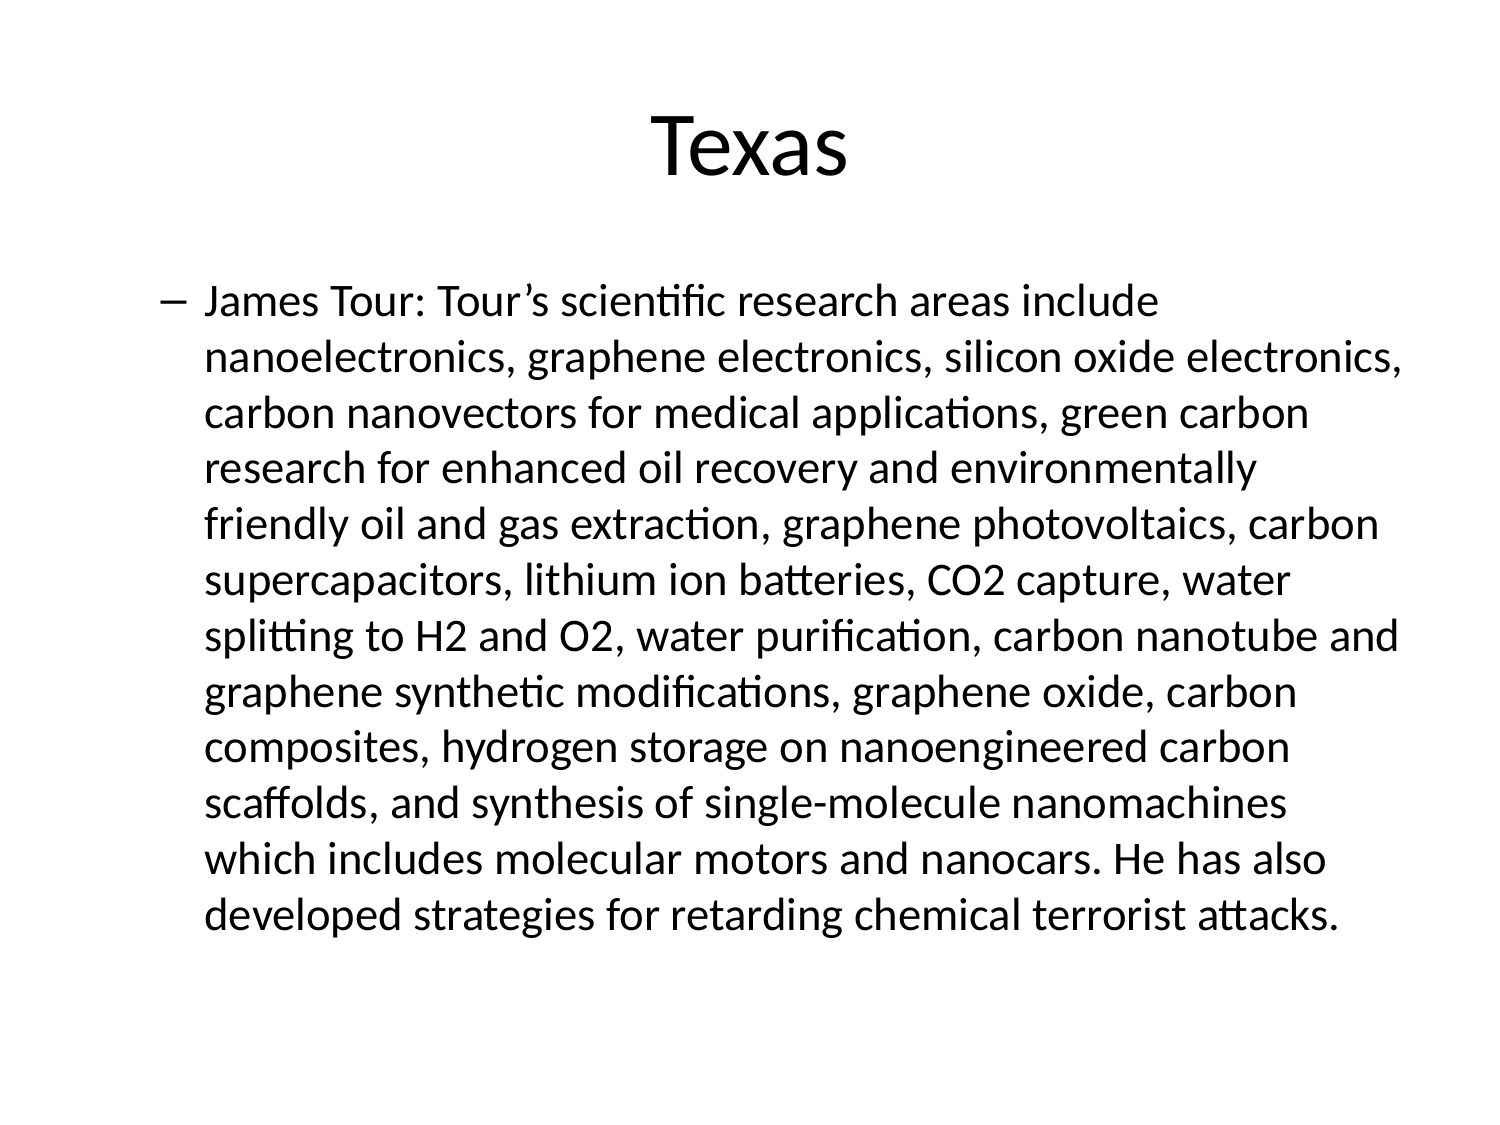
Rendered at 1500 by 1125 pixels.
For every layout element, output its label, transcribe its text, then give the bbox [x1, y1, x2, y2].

list James Tour: Tour’s scientific research areas include nanoelectronics, graphene electronics, silicon oxide electronics, carbon nanovectors for medical applications, green carbon research for enhanced oil recovery and environmentally friendly oil and gas extraction, graphene photovoltaics, carbon supercapacitors, lithium ion batteries, CO2 capture, water splitting to H2 and O2, water purification, carbon nanotube and graphene synthetic modifications, graphene oxide, carbon composites, hydrogen storage on nanoengineered carbon scaffolds, and synthesis of single-molecule nanomachines which includes molecular motors and nanocars. He has also developed strategies for retarding chemical terrorist attacks. [75, 262, 1425, 1005]
title Texas [75, 45, 1425, 233]
